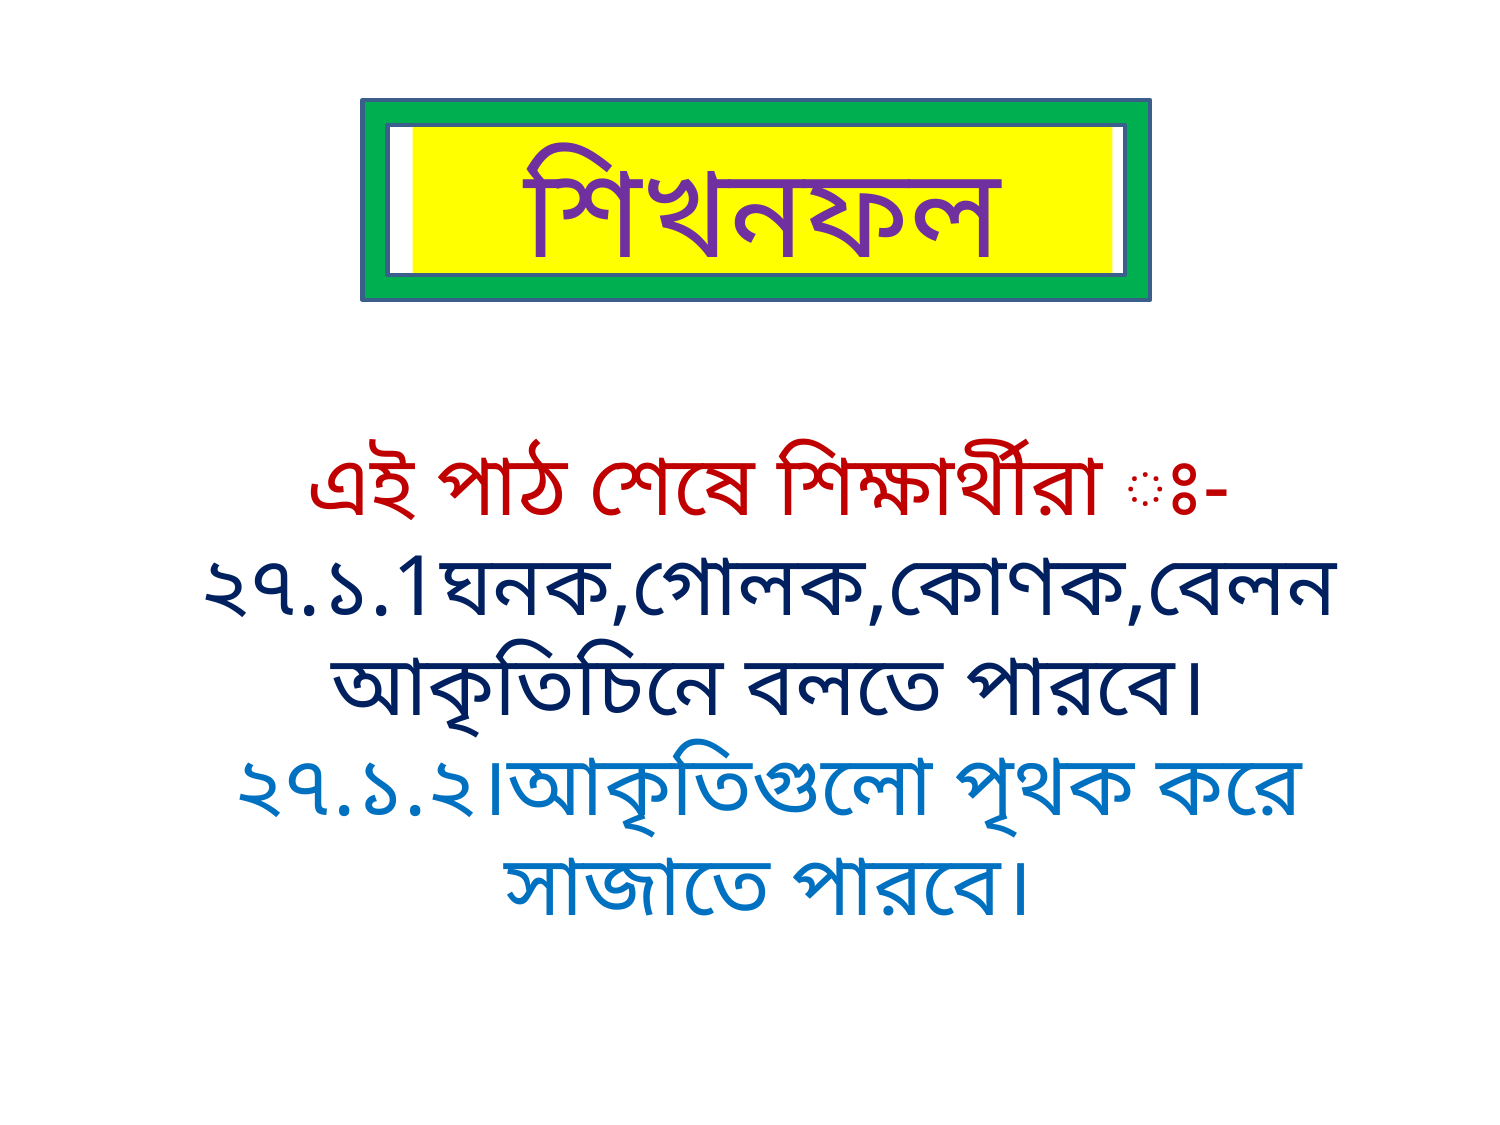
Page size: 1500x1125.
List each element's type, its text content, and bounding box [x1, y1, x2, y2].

text_box এই পাঠ শেষে শিক্ষার্থীরা ঃ- ২৭.১.1ঘনক,গোলক,কোণক,বেলন আকৃতিচিনে বলতে পারবে। ২৭.১.২।আকৃতিগুলো পৃথক করে সাজাতে পারবে। [87, 424, 1450, 1040]
text_box শিখনফল [412, 127, 1113, 273]
text_box [360, 98, 1152, 302]
